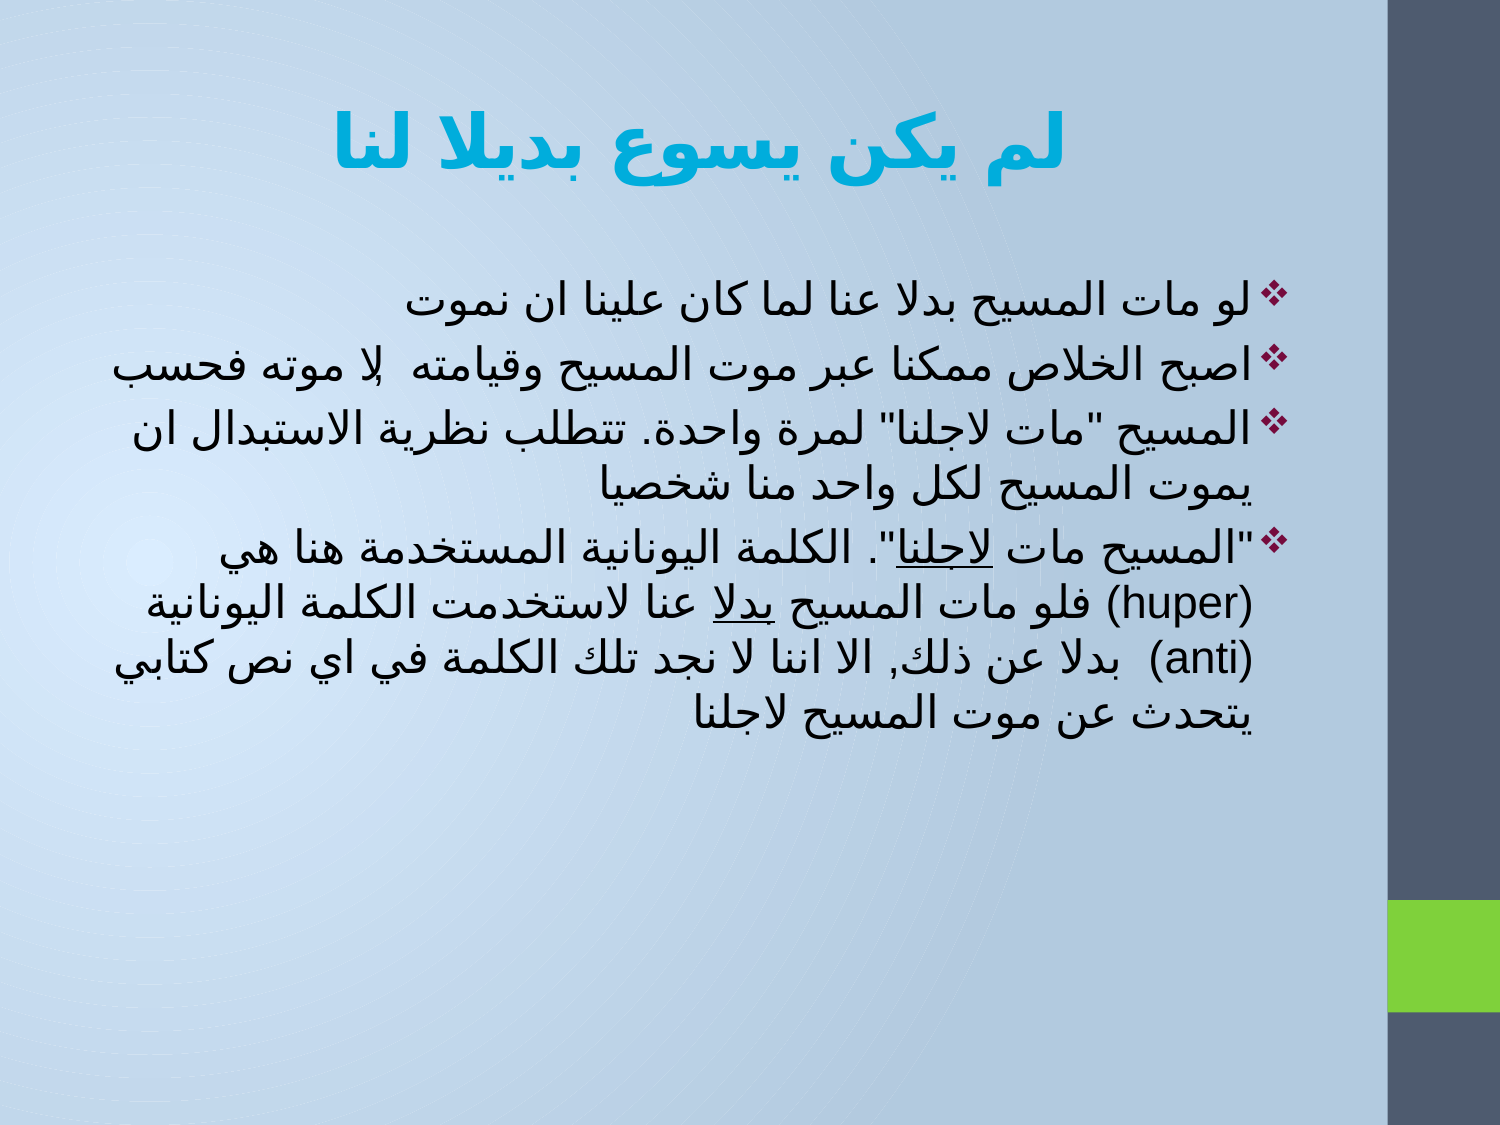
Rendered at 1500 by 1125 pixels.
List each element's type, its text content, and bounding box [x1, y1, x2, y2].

list لو مات المسيح بدلا عنا لما كان علينا ان نموت اصبح الخلاص ممكنا عبر موت المسيح وقيامته, لا موته فحسب المسيح "مات لاجلنا" لمرة واحدة. تتطلب نظرية الاستبدال ان يموت المسيح لكل واحد منا شخصيا "المسيح مات لاجلنا". الكلمة اليونانية المستخدمة هنا هي (huper) فلو مات المسيح بدلا عنا لاستخدمت الكلمة اليونانية (anti) بدلا عن ذلك, الا اننا لا نجد تلك الكلمة في اي نص كتابي يتحدث عن موت المسيح لاجلنا [74, 262, 1326, 1051]
title لم يكن يسوع بديلا لنا [75, 45, 1325, 233]
